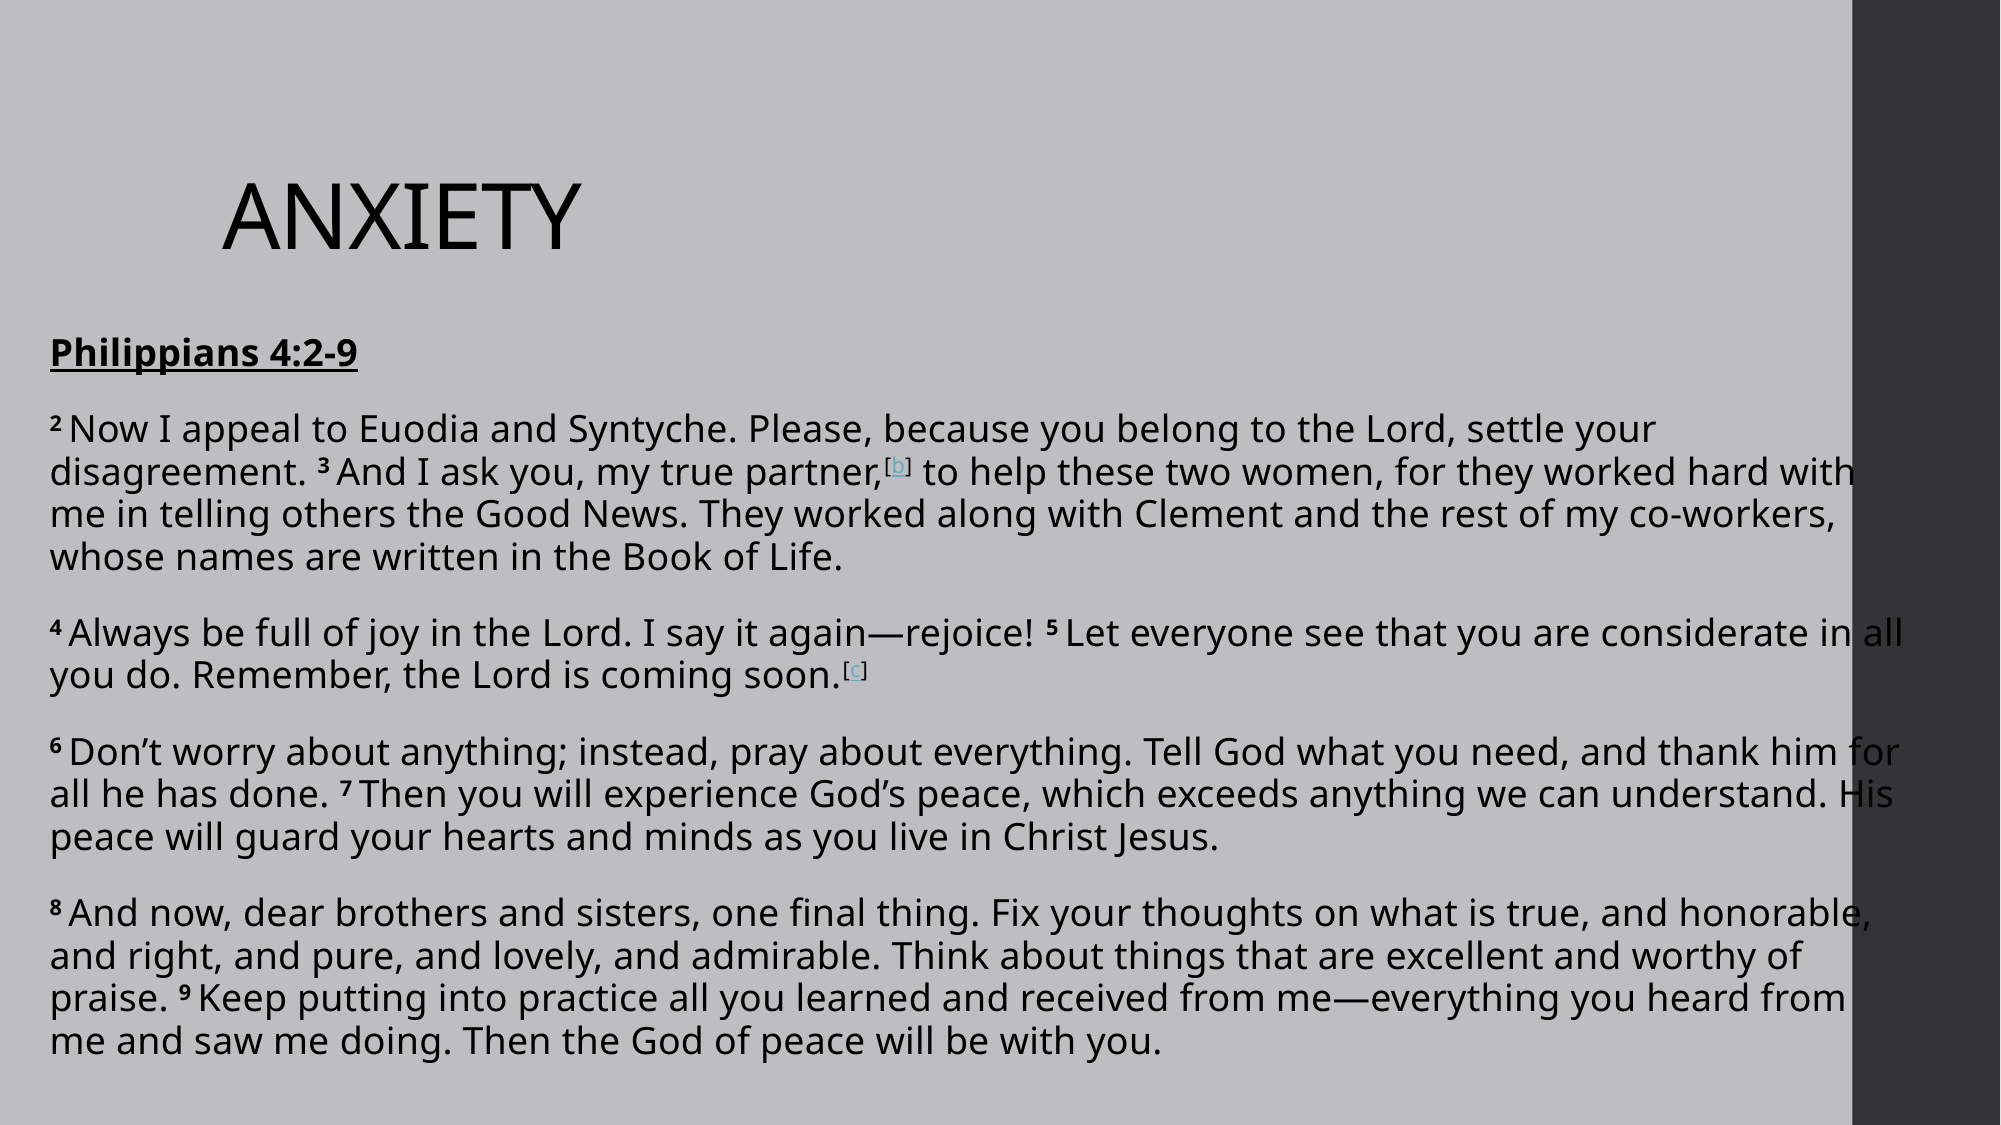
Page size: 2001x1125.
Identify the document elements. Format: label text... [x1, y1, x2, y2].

title ANXIETY [206, 60, 1797, 246]
list Philippians 4:2-9 2 Now I appeal to Euodia and Syntyche. Please, because you belong to the Lord, settle your disagreement. 3 And I ask you, my true partner,[b] to help these two women, for they worked hard with me in telling others the Good News. They worked along with Clement and the rest of my co-workers, whose names are written in the Book of Life. 4 Always be full of joy in the Lord. I say it again—rejoice! 5 Let everyone see that you are considerate in all you do. Remember, the Lord is coming soon.[c] 6 Don’t worry about anything; instead, pray about everything. Tell God what you need, and thank him for all he has done. 7 Then you will experience God’s peace, which exceeds anything we can understand. His peace will guard your hearts and minds as you live in Christ Jesus. 8 And now, dear brothers and sisters, one final thing. Fix your thoughts on what is true, and honorable, and right, and pure, and lovely, and admirable. Think about things that are excellent and worthy of praise. 9 Keep putting into practice all you learned and received from me—everything you heard from me and saw me doing. Then the God of peace will be with you. [34, 246, 1931, 1079]
